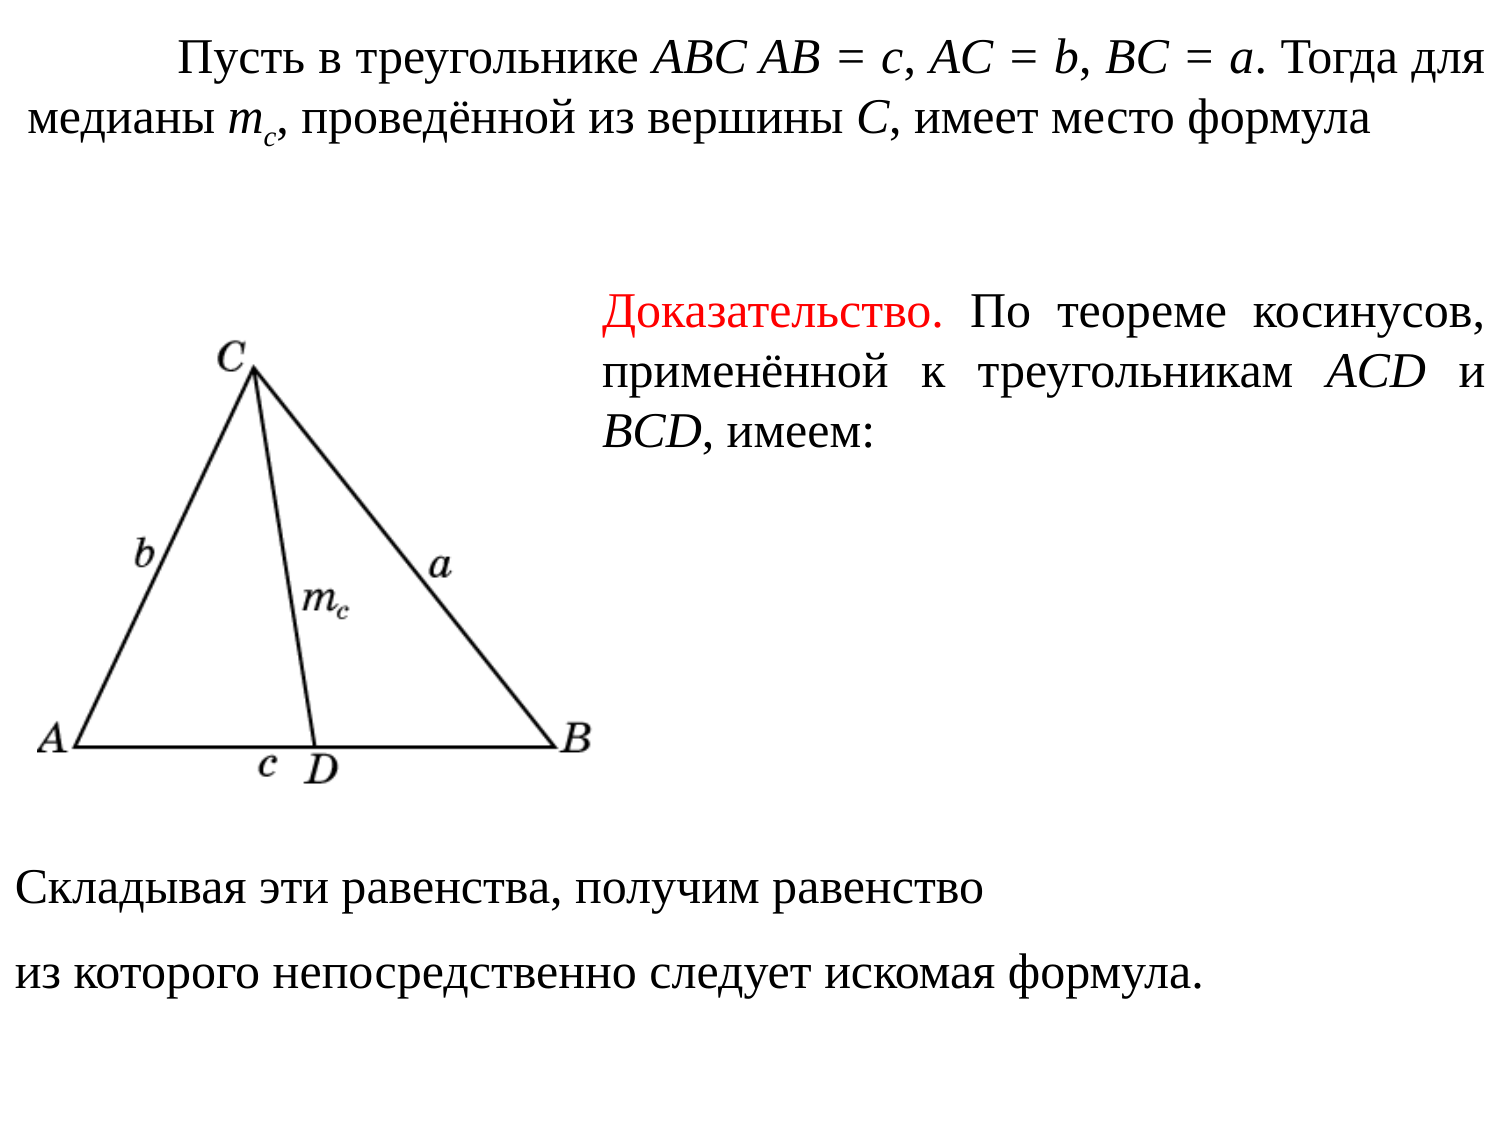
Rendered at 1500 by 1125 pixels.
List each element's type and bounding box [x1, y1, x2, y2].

text_box [0, 270, 1500, 1047]
